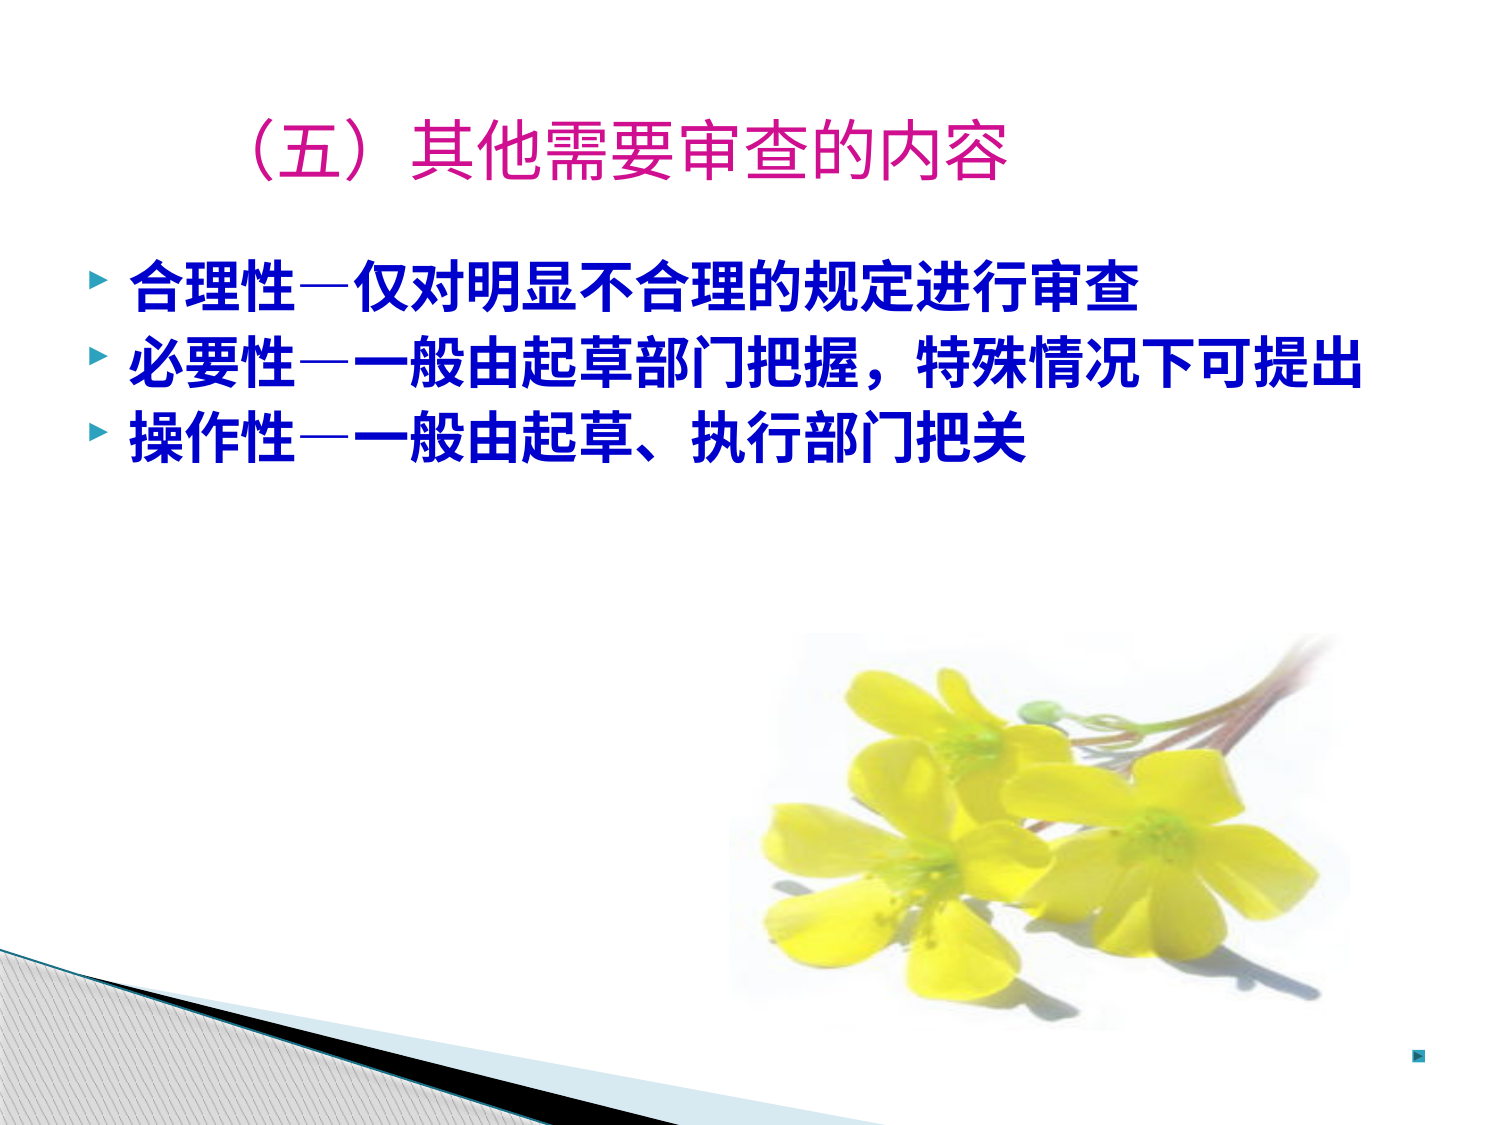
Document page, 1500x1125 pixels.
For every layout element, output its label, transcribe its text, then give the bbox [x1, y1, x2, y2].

text_box [1412, 1049, 1425, 1063]
list 合理性—仅对明显不合理的规定进行审查 必要性—一般由起草部门把握，特殊情况下可提出 操作性—一般由起草、执行部门把关 [52, 243, 1455, 882]
text_box （五）其他需要审查的内容 [194, 101, 1294, 197]
picture [729, 632, 1351, 1032]
